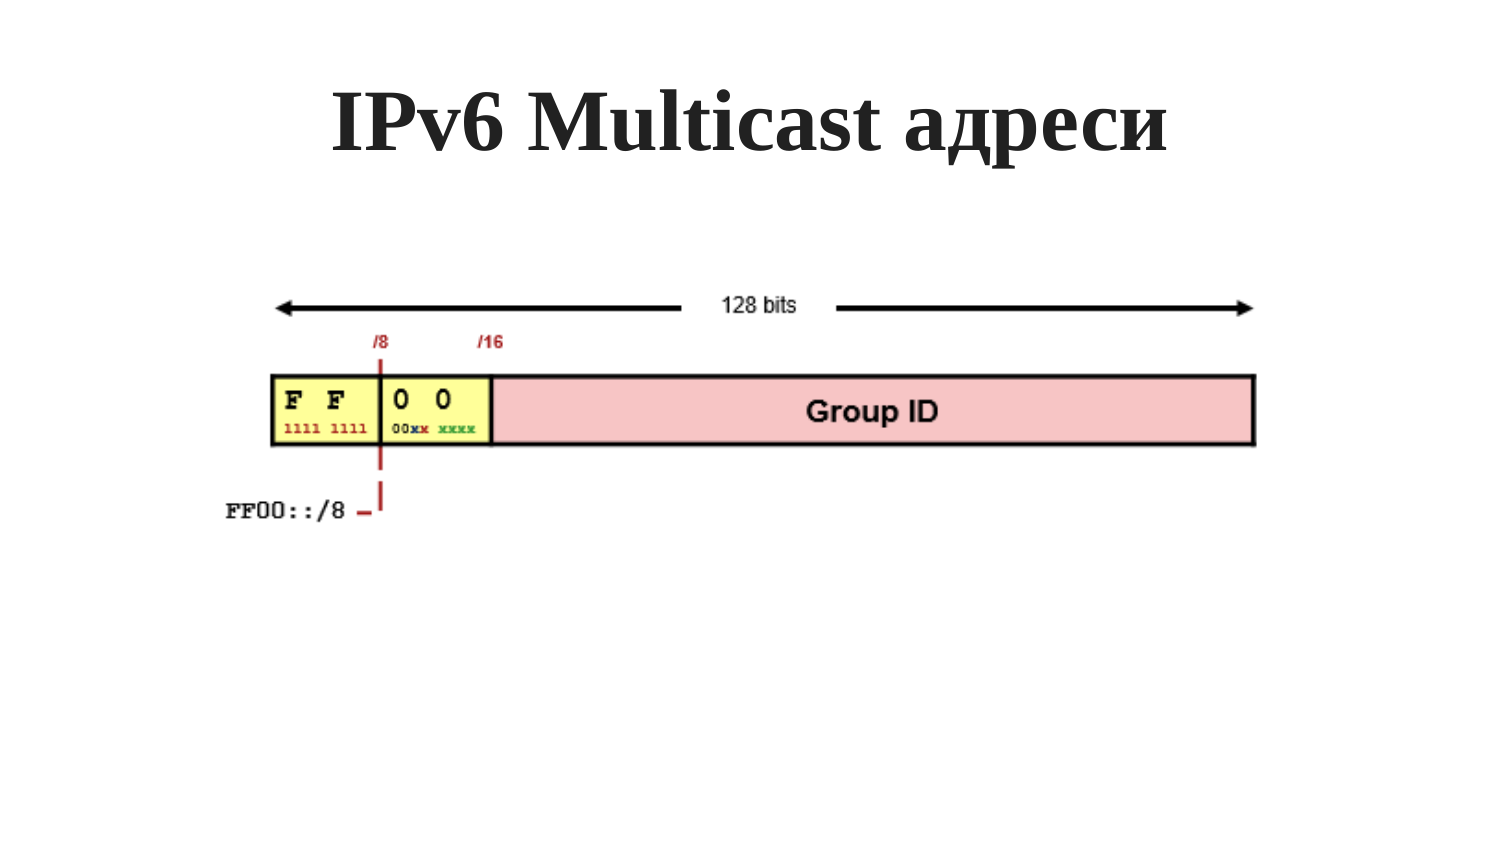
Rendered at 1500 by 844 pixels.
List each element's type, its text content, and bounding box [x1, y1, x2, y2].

title IPv6 Multicast адреси [51, 48, 1449, 180]
picture [208, 280, 1292, 563]
